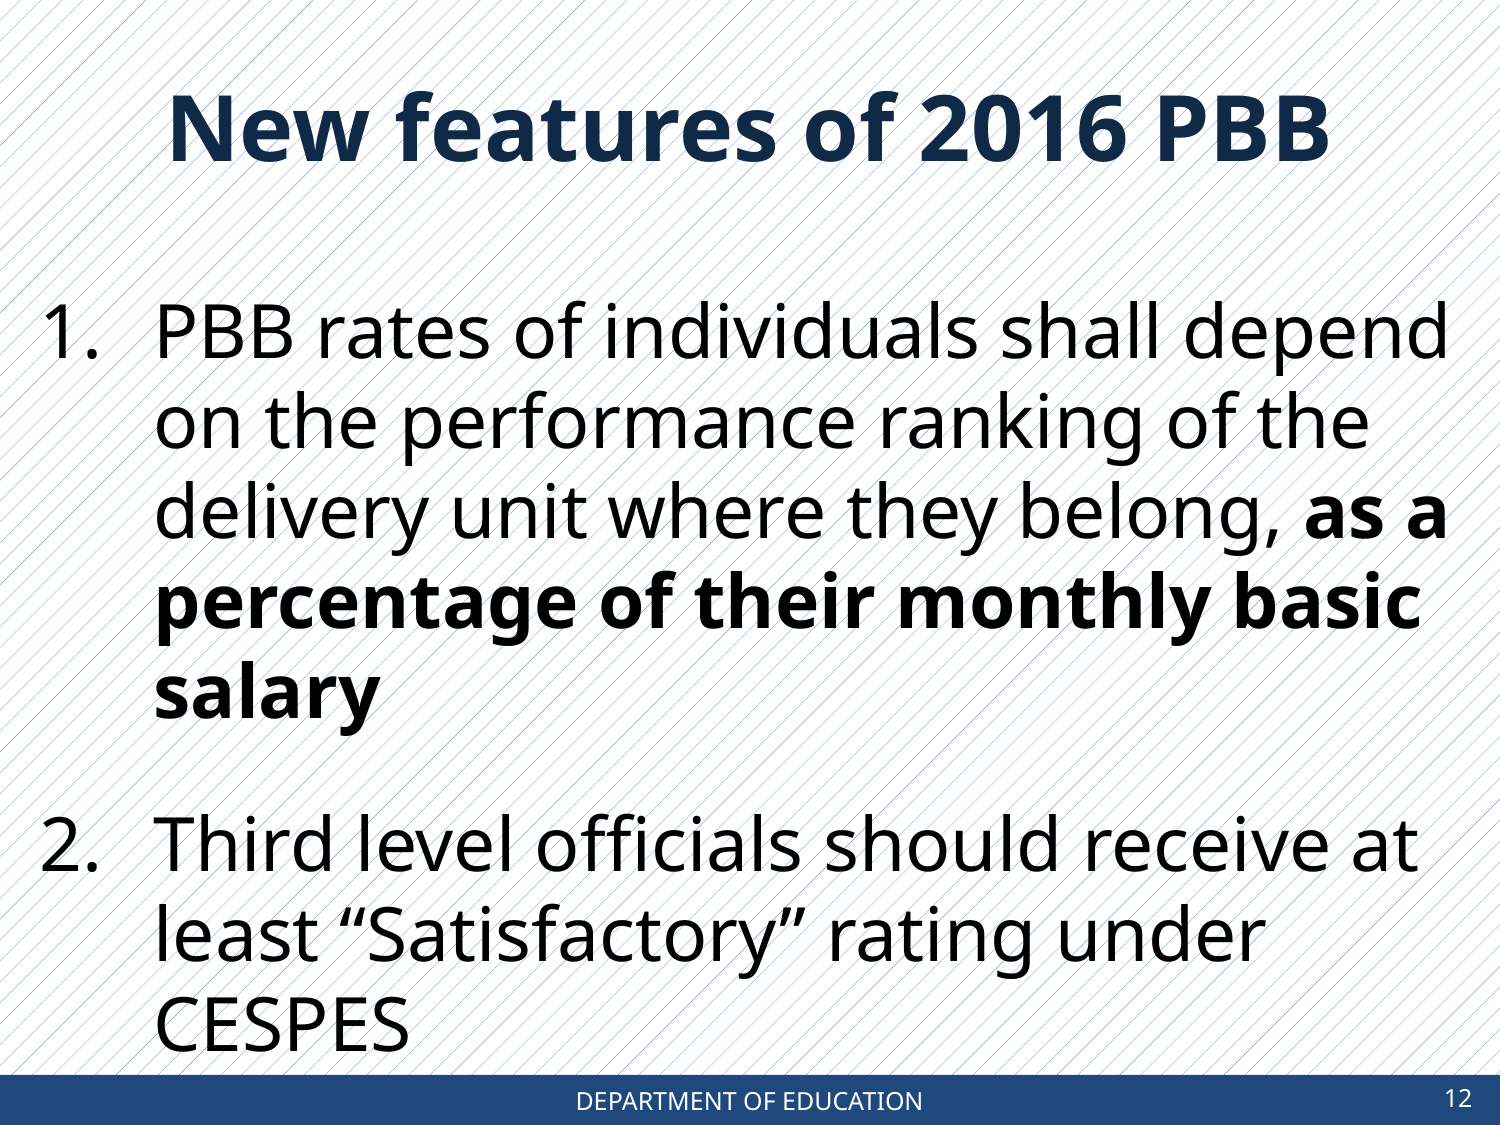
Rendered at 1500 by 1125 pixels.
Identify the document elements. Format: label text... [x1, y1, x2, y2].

slide_number 12 [1137, 1074, 1488, 1125]
text_box PBB rates of individuals shall depend on the performance ranking of the delivery unit where they belong, as a percentage of their monthly basic salary Third level officials should receive at least “Satisfactory” rating under CESPES [24, 276, 1475, 1074]
text_box New features of 2016 PBB [0, 62, 1500, 188]
